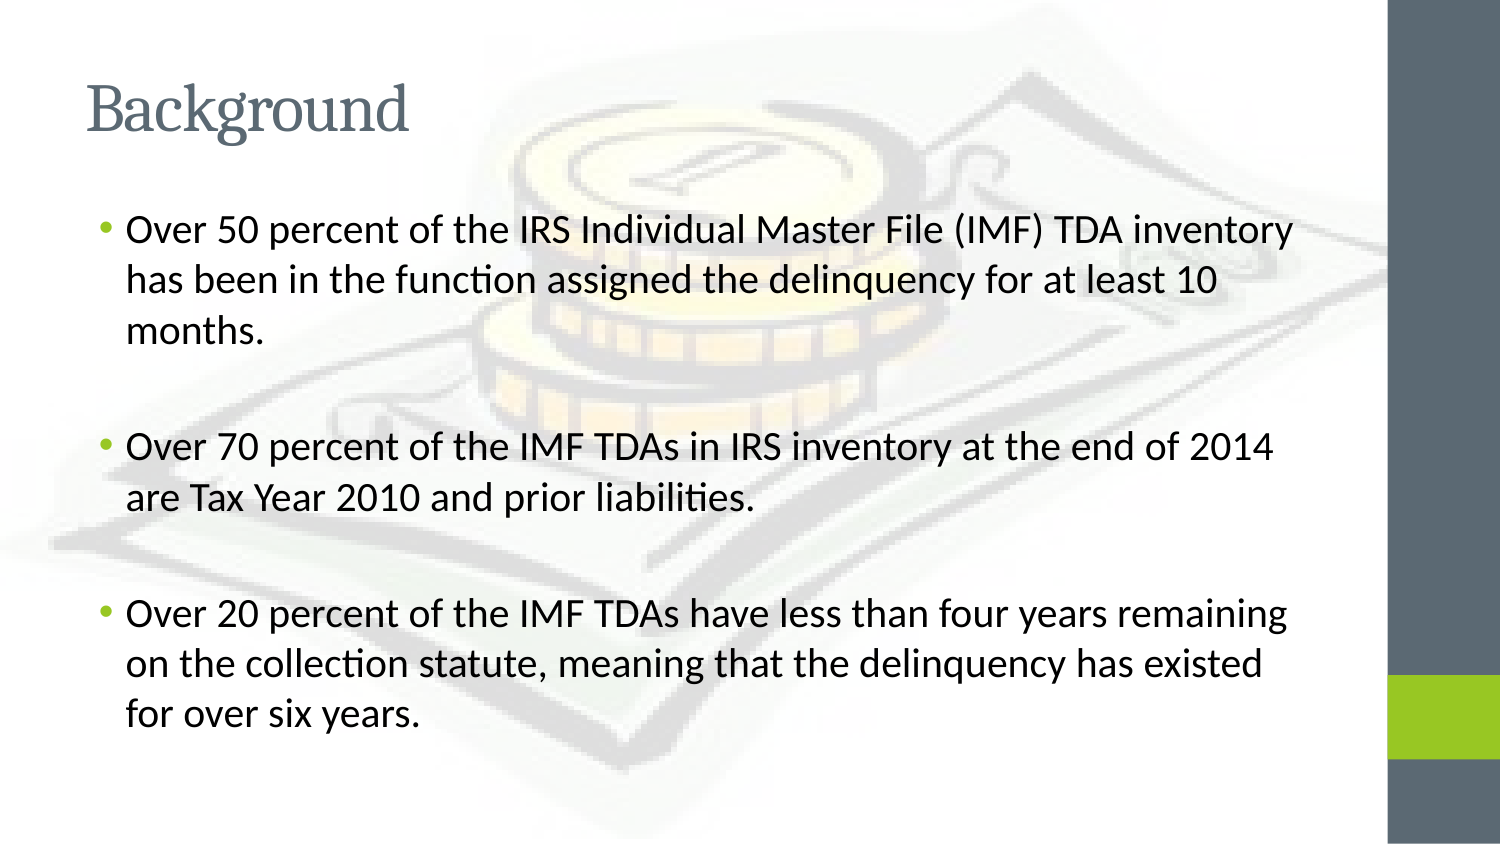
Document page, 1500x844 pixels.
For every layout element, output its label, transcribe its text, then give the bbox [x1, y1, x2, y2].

title Background [75, 33, 1325, 175]
list Over 50 percent of the IRS Individual Master File (IMF) TDA inventory has been in the function assigned the delinquency for at least 10 months. Over 70 percent of the IMF TDAs in IRS inventory at the end of 2014 are Tax Year 2010 and prior liabilities. Over 20 percent of the IMF TDAs have less than four years remaining on the collection statute, meaning that the delinquency has existed for over six years. [75, 196, 1325, 788]
